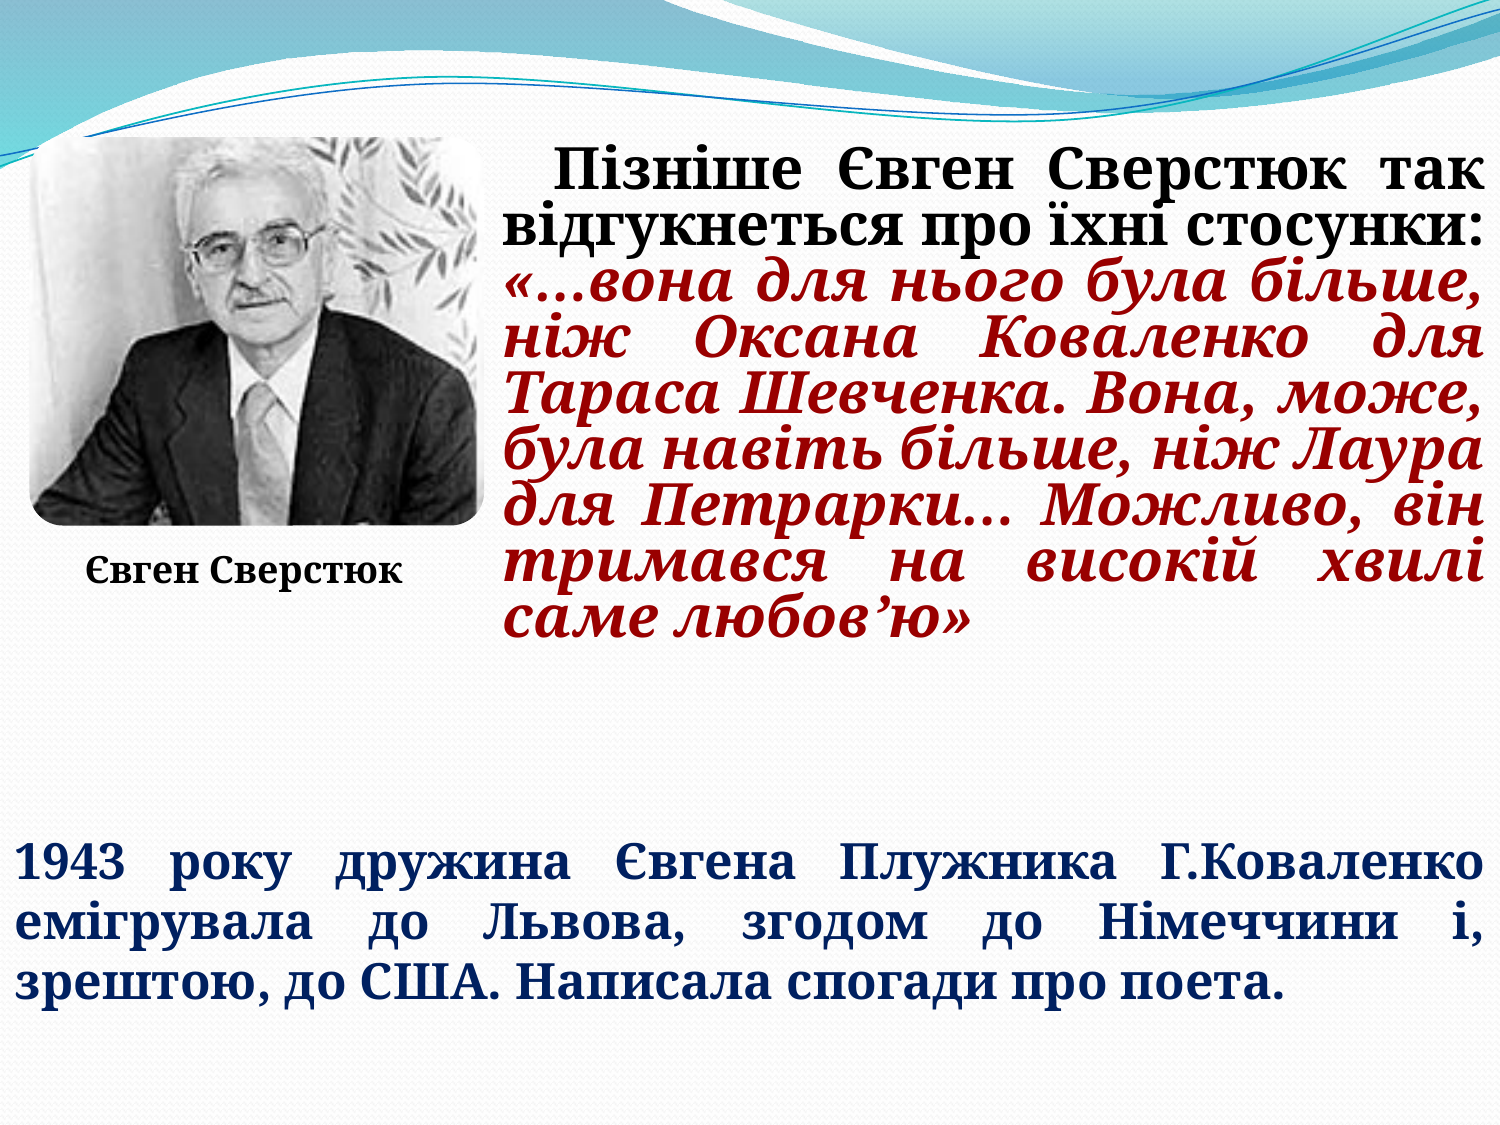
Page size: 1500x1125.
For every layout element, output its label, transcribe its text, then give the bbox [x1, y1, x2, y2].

text_box Євген Сверстюк [69, 538, 418, 599]
text_box 1943 року дружина Євгена Плужника Г.Коваленко емігрувала до Львова, згодом до Німеччини і, зрештою, до США. Написала спогади про поета. [0, 822, 1500, 1017]
list Пізніше Євген Сверстюк так відгукнеться про їхні стосунки: «…вона для нього була більше, ніж Оксана Коваленко для Тараса Шевченка. Вона, може, була навіть більше, ніж Лаура для Петрарки… Можливо, він тримався на високій хвилі саме любов’ю» [442, 137, 1500, 681]
picture [29, 136, 485, 526]
